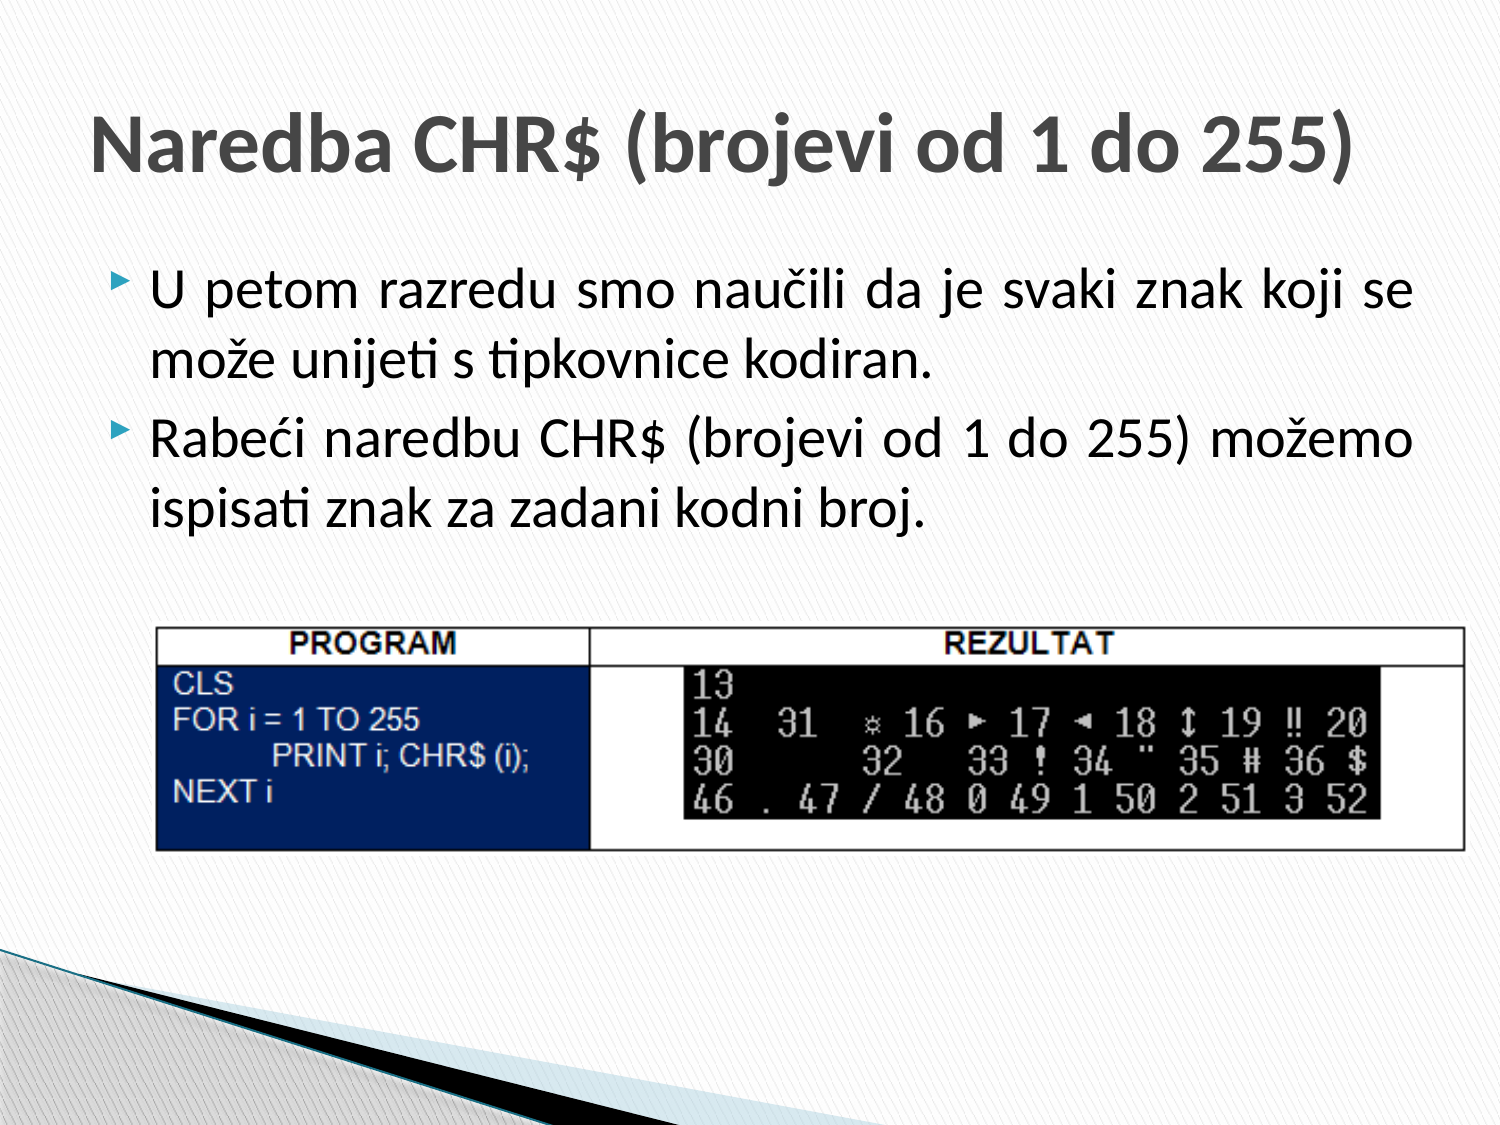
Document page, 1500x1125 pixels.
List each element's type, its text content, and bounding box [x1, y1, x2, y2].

list U petom razredu smo naučili da je svaki znak koji se može unijeti s tipkovnice kodiran. Rabeći naredbu CHR$ (brojevi od 1 do 255) možemo ispisati znak za zadani kodni broj. [75, 243, 1430, 551]
title Naredba CHR$ (brojevi od 1 do 255) [75, 45, 1425, 233]
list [152, 620, 1471, 856]
